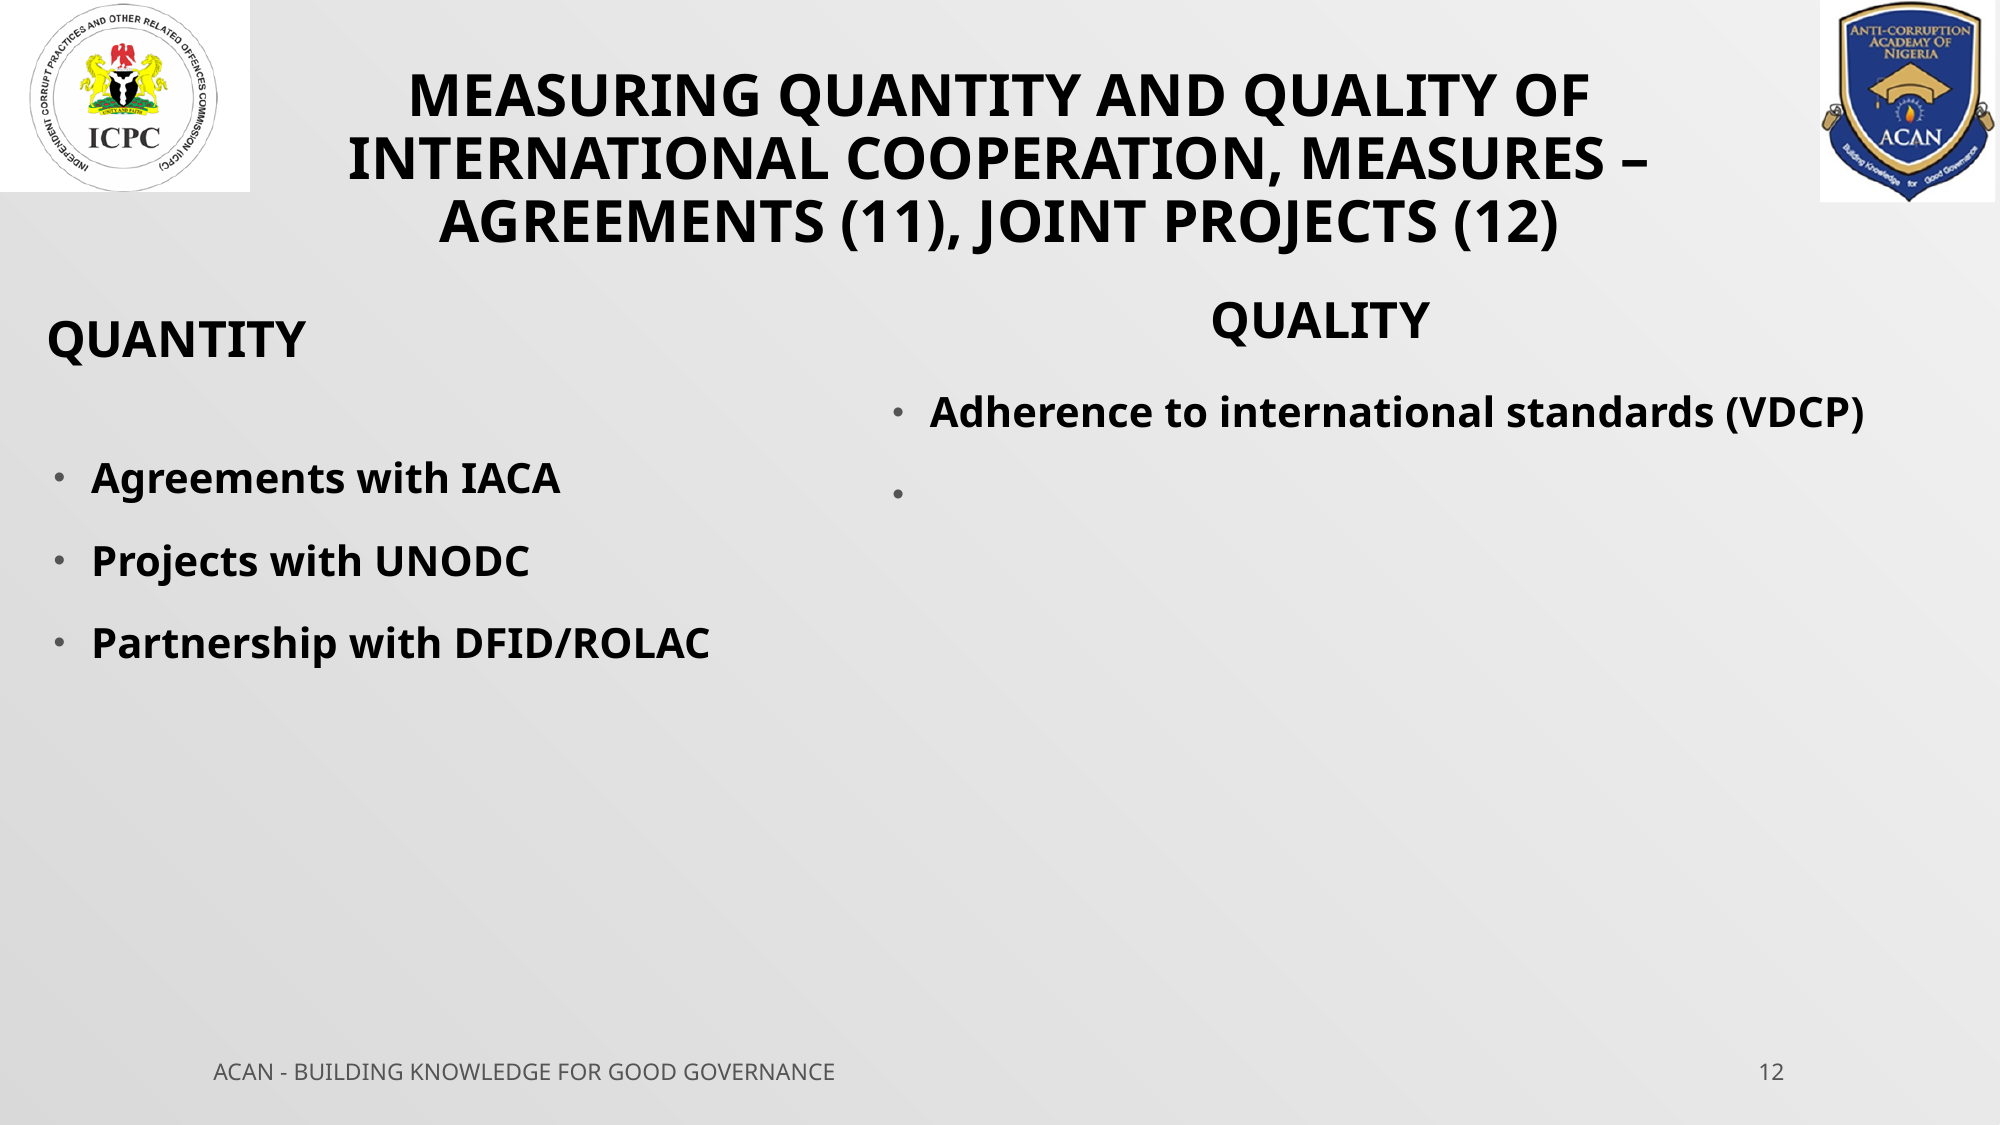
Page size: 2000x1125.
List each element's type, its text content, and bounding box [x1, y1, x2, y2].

slide_number 12 [1612, 1057, 1800, 1088]
list Quality [1195, 280, 1969, 384]
footer ACAN - BUILDING KNOWLEDGE FOR GOOD GOVERNANCE [198, 1057, 1288, 1088]
list Adherence to international standards (VDCP) [869, 384, 1981, 1125]
title Measuring quantity and quality of international cooperation, measures – Agreements (11), joint projects (12) [199, 45, 1800, 263]
list Agreements with IACA Projects with UNODC Partnership with DFID/ROLAC [31, 450, 869, 1013]
picture [0, 0, 250, 192]
picture [1820, 0, 1996, 203]
list Quantity [31, 299, 469, 438]
